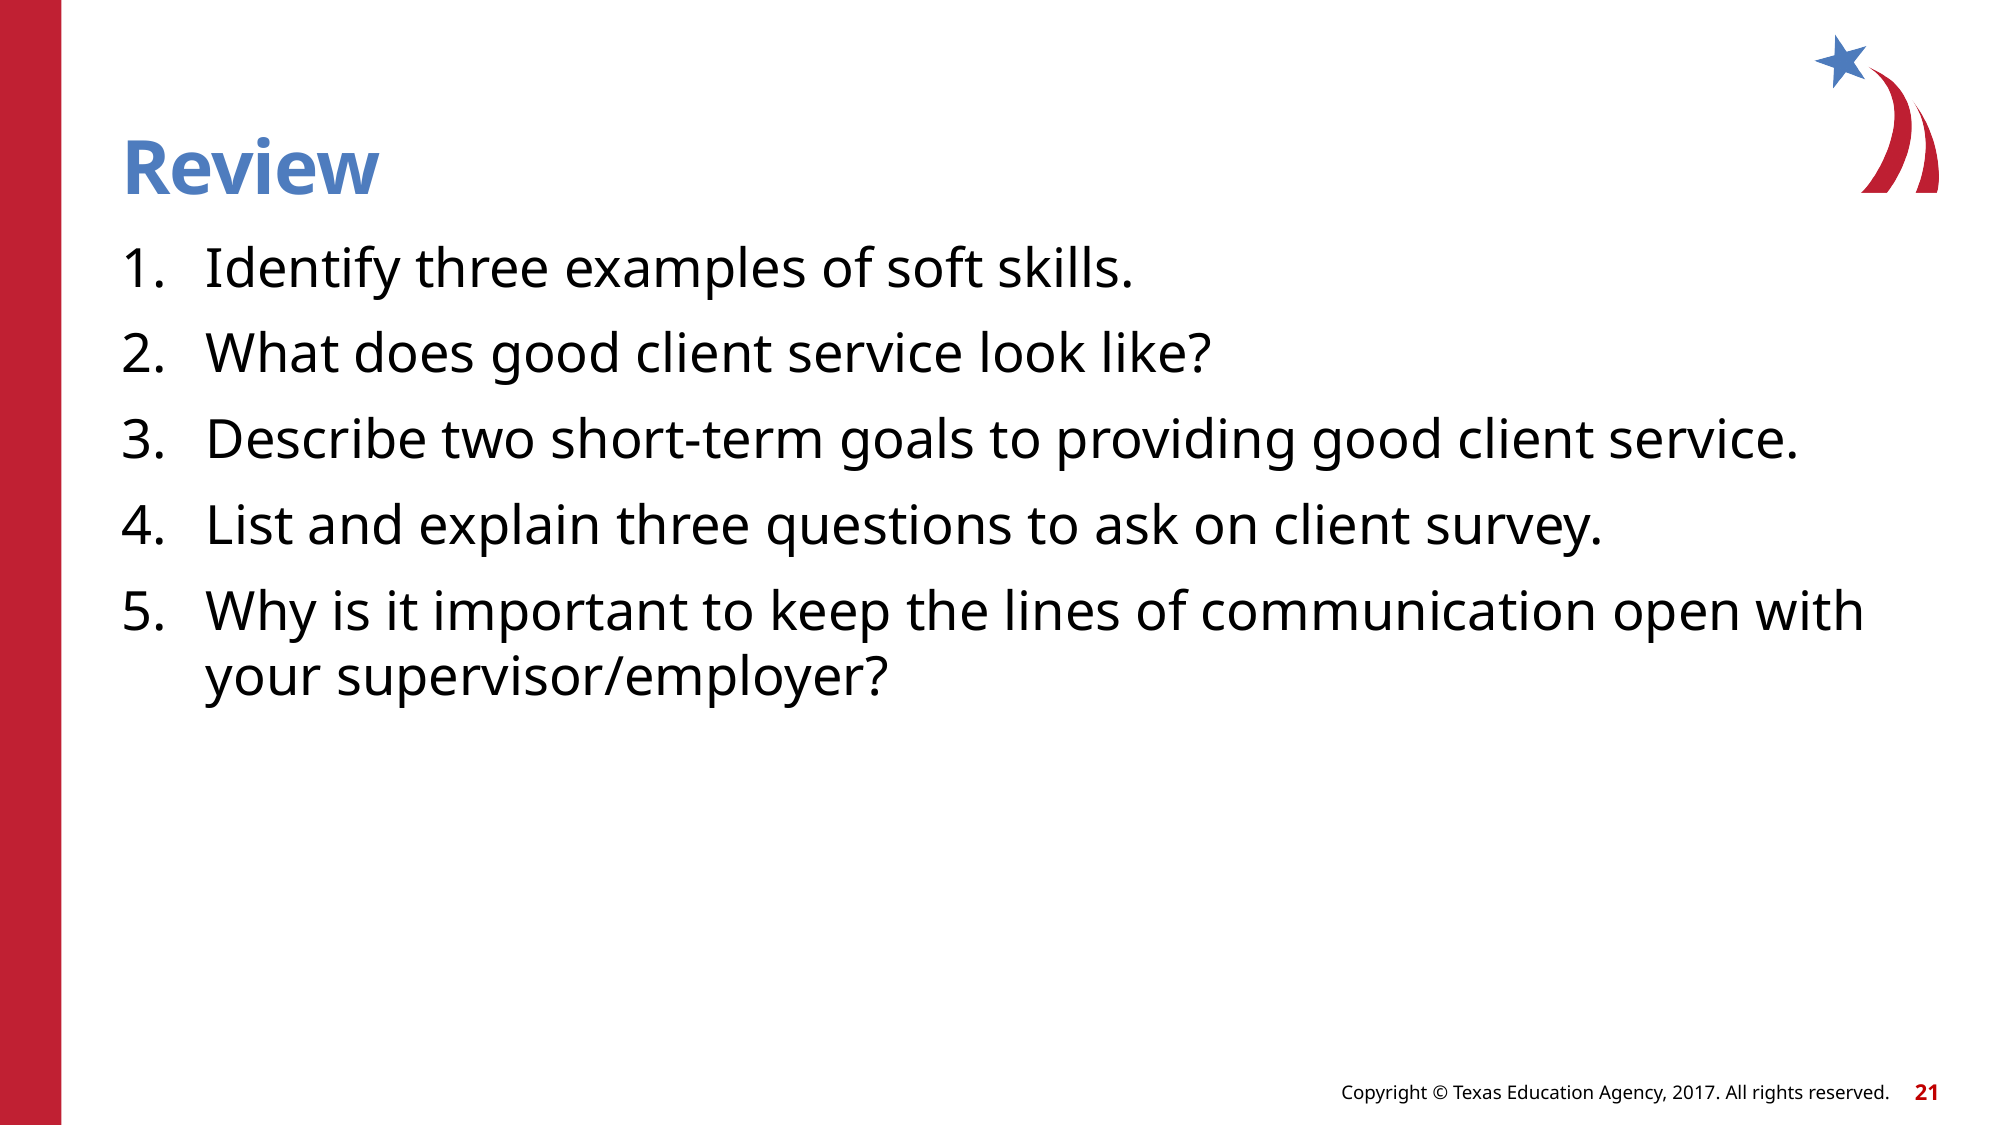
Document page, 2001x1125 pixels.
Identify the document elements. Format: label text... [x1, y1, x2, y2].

list Identify three examples of soft skills. What does good client service look like? Describe two short-term goals to providing good client service. List and explain three questions to ask on client survey. Why is it important to keep the lines of communication open with your supervisor/employer? [121, 233, 1936, 1010]
picture [1814, 34, 1939, 193]
title Review [121, 66, 1772, 211]
